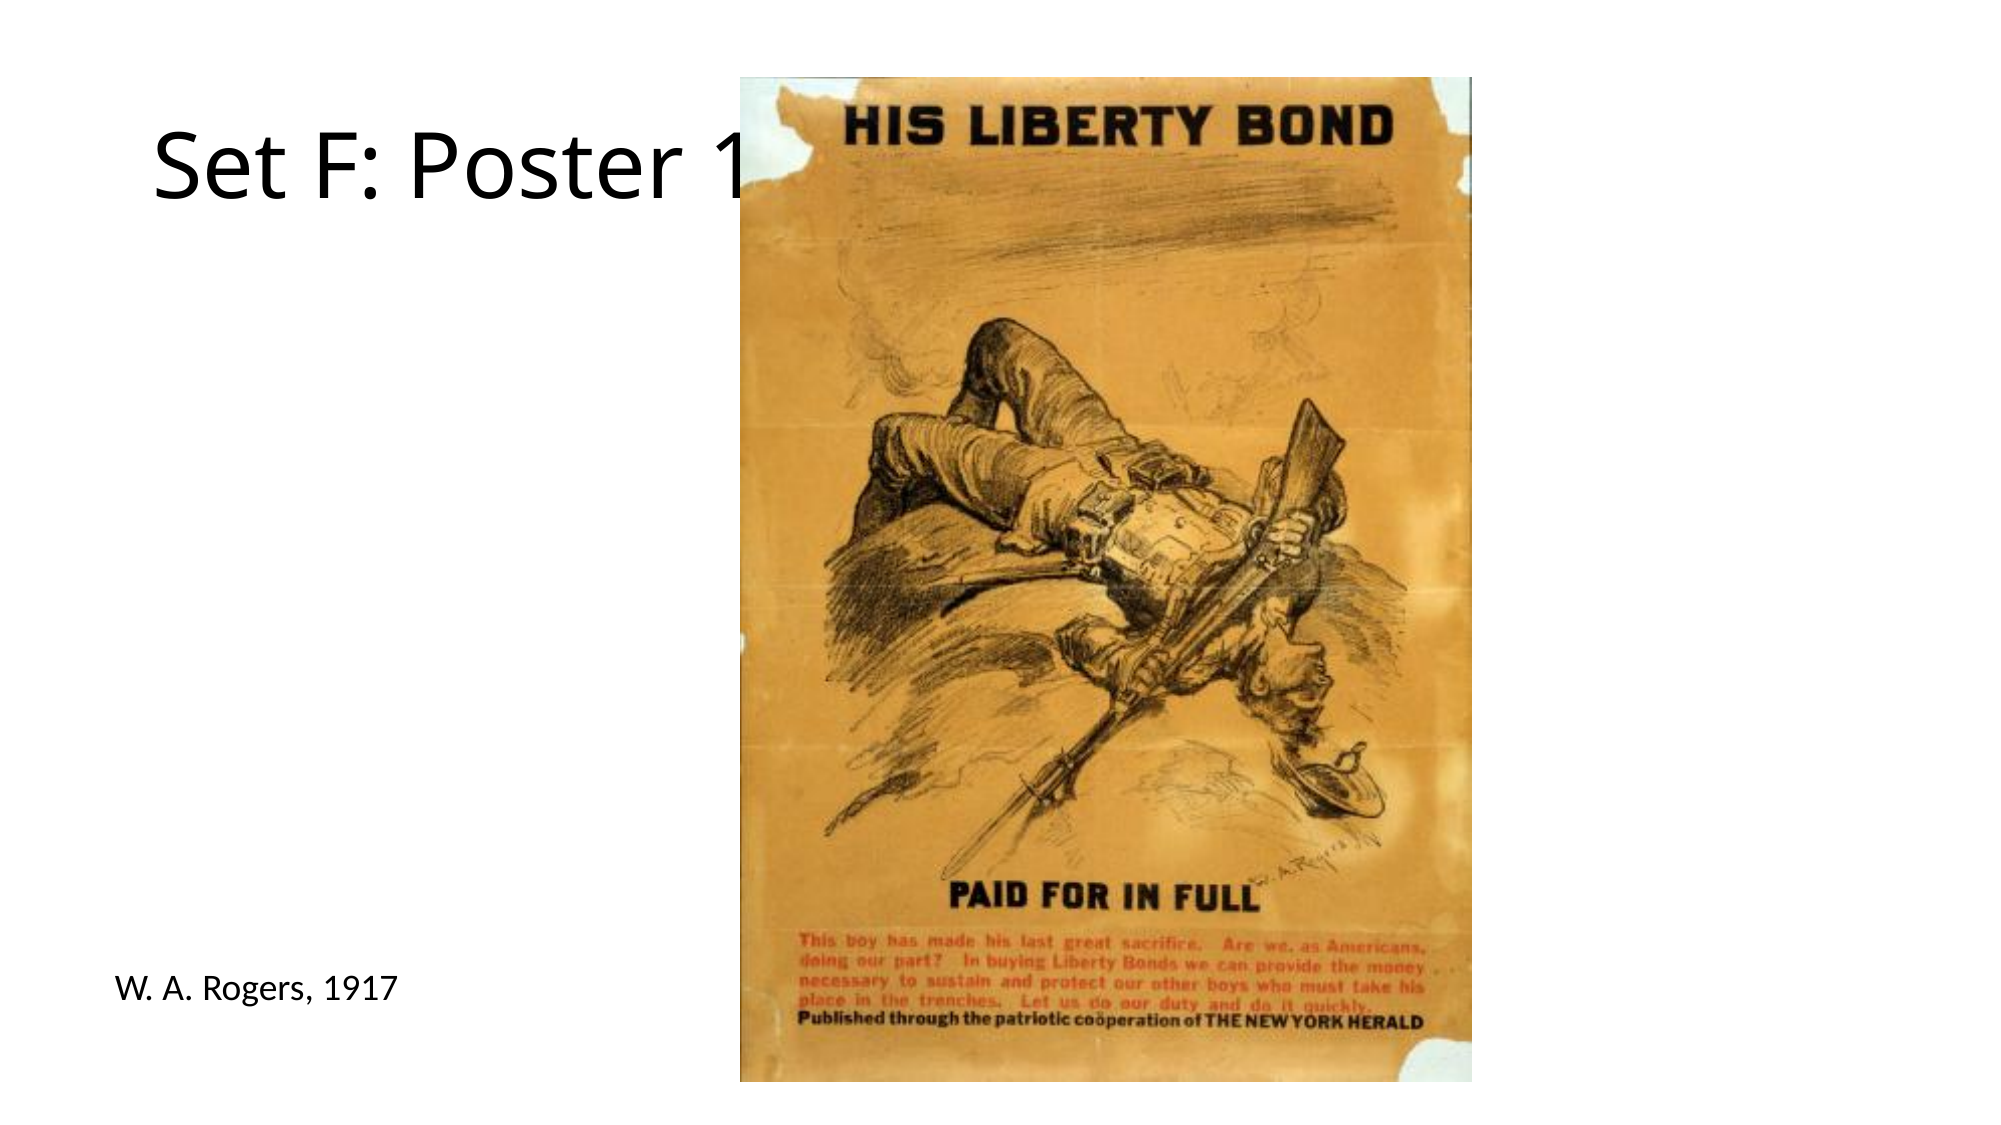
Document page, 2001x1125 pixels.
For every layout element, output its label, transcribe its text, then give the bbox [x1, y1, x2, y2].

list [740, 77, 1472, 1082]
text_box W. A. Rogers, 1917 [100, 955, 414, 1016]
title Set F: Poster 1 [137, 59, 1863, 278]
